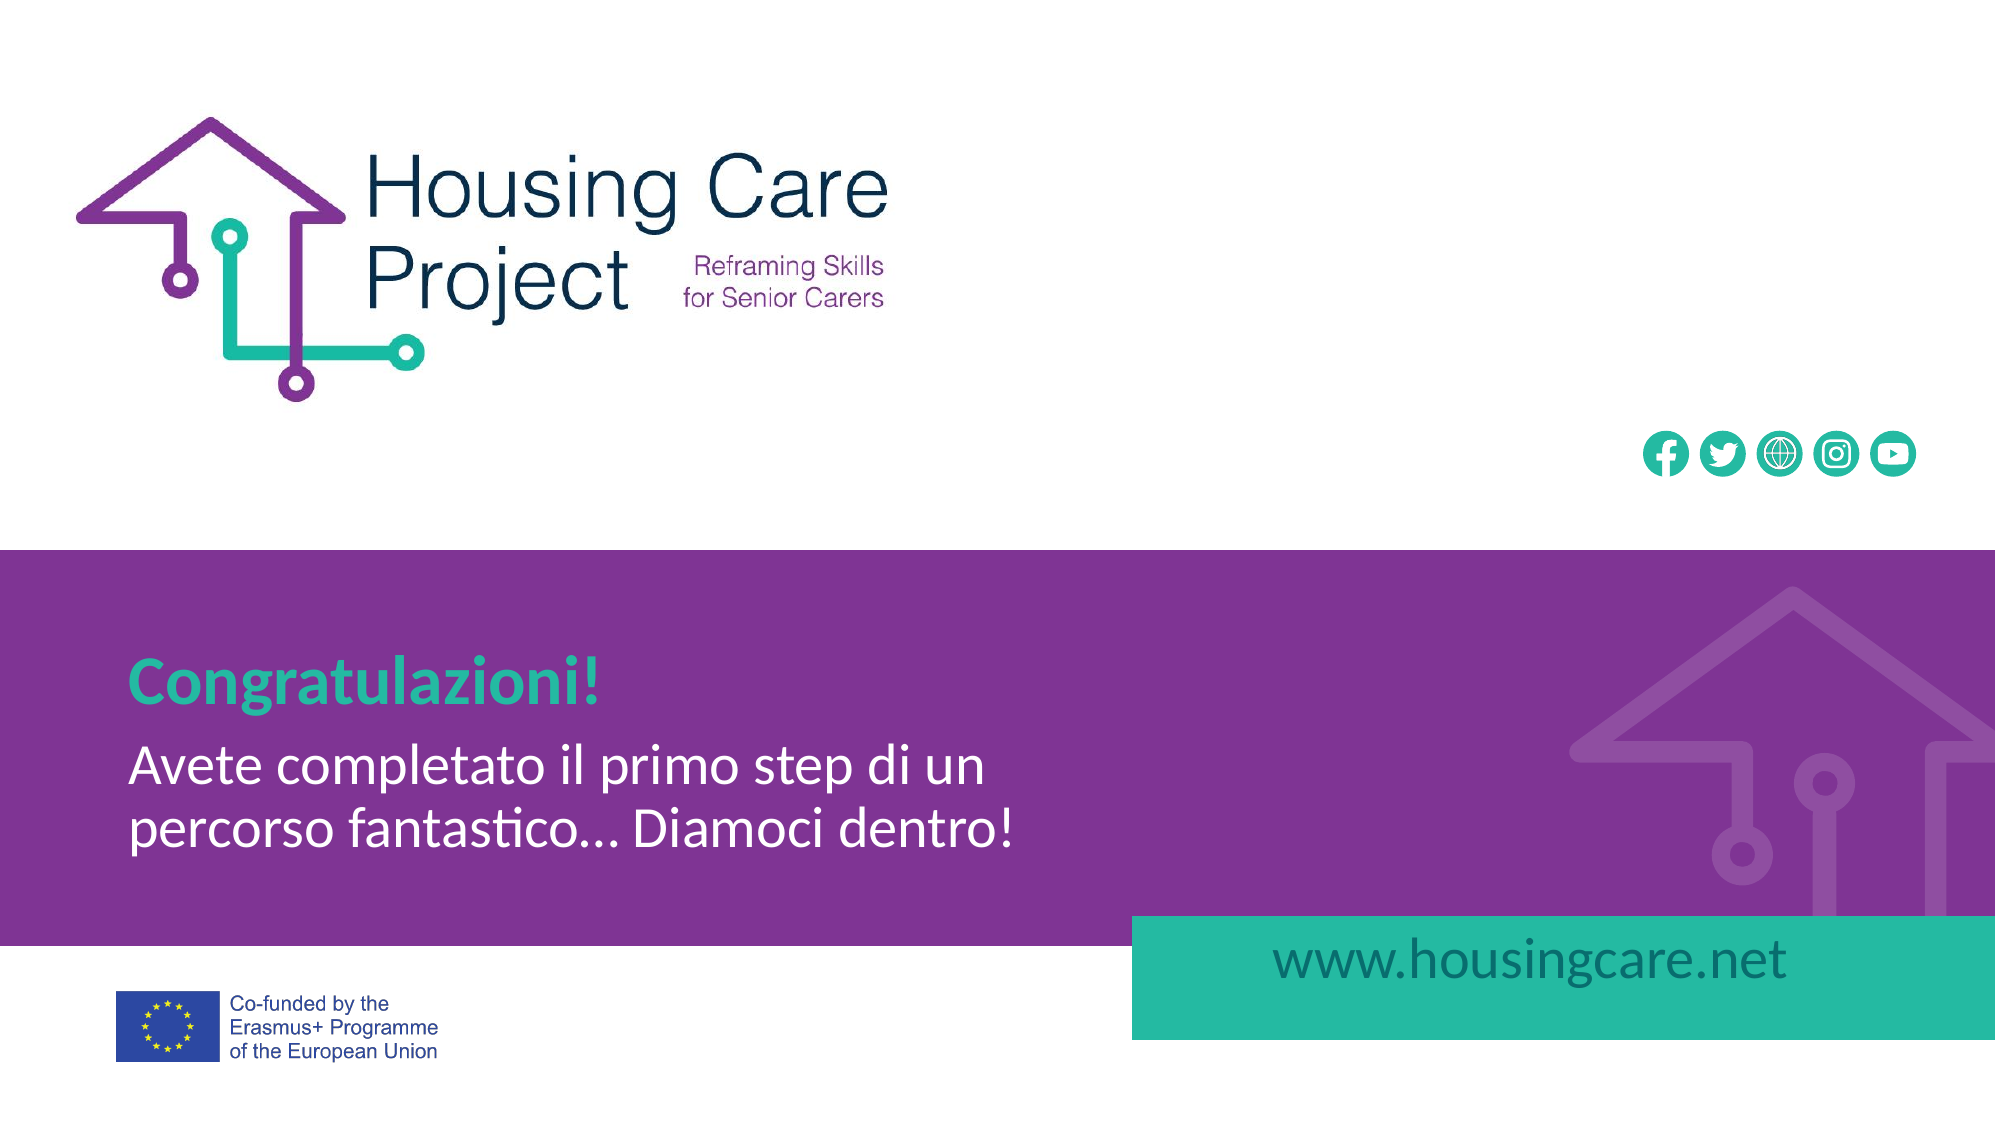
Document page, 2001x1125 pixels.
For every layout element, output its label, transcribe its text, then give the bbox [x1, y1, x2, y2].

list ﻿www.housingcare.net [1257, 920, 1894, 1041]
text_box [1699, 430, 1747, 477]
list Avete completato il primo step di un percorso fantastico… Diamoci dentro! [113, 698, 1184, 896]
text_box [1813, 430, 1860, 477]
picture [1759, 432, 1801, 474]
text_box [1642, 430, 1690, 477]
list Congratulazioni! [113, 613, 638, 751]
picture [55, 96, 907, 422]
picture [116, 991, 443, 1067]
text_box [1869, 430, 1917, 477]
